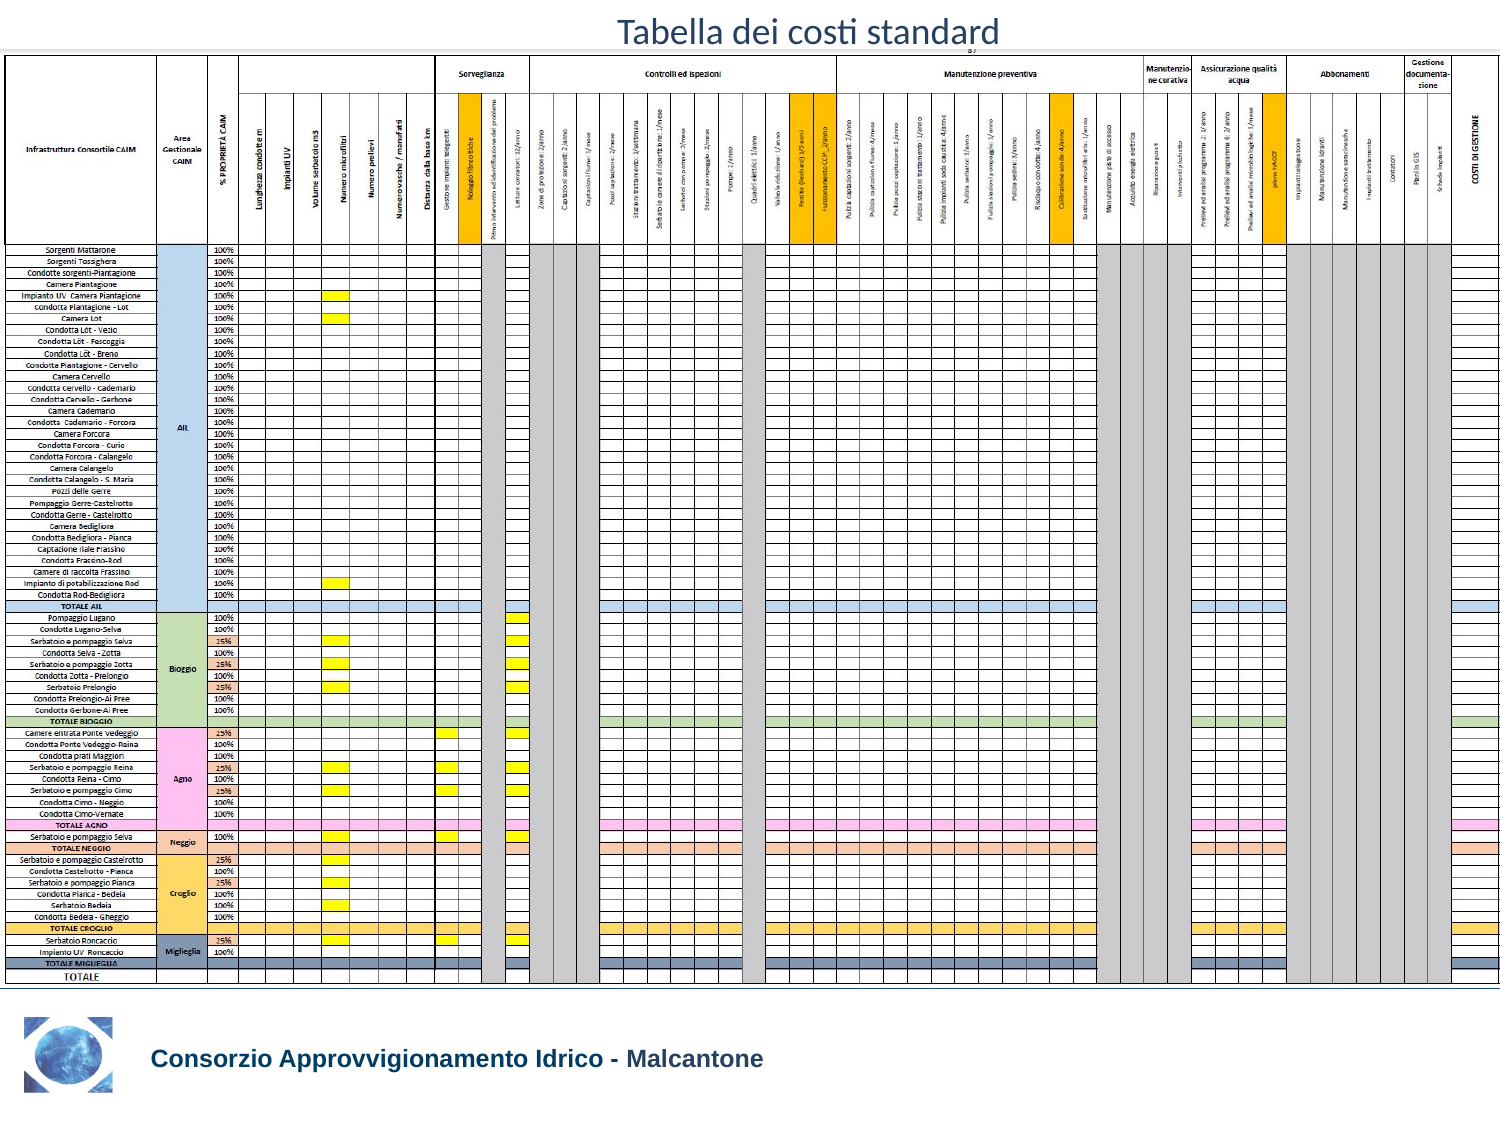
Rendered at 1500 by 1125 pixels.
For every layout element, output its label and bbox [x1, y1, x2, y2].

picture [0, 49, 1500, 988]
text_box [371, 0, 1247, 49]
picture [24, 1017, 113, 1093]
text_box [135, 1029, 1136, 1080]
